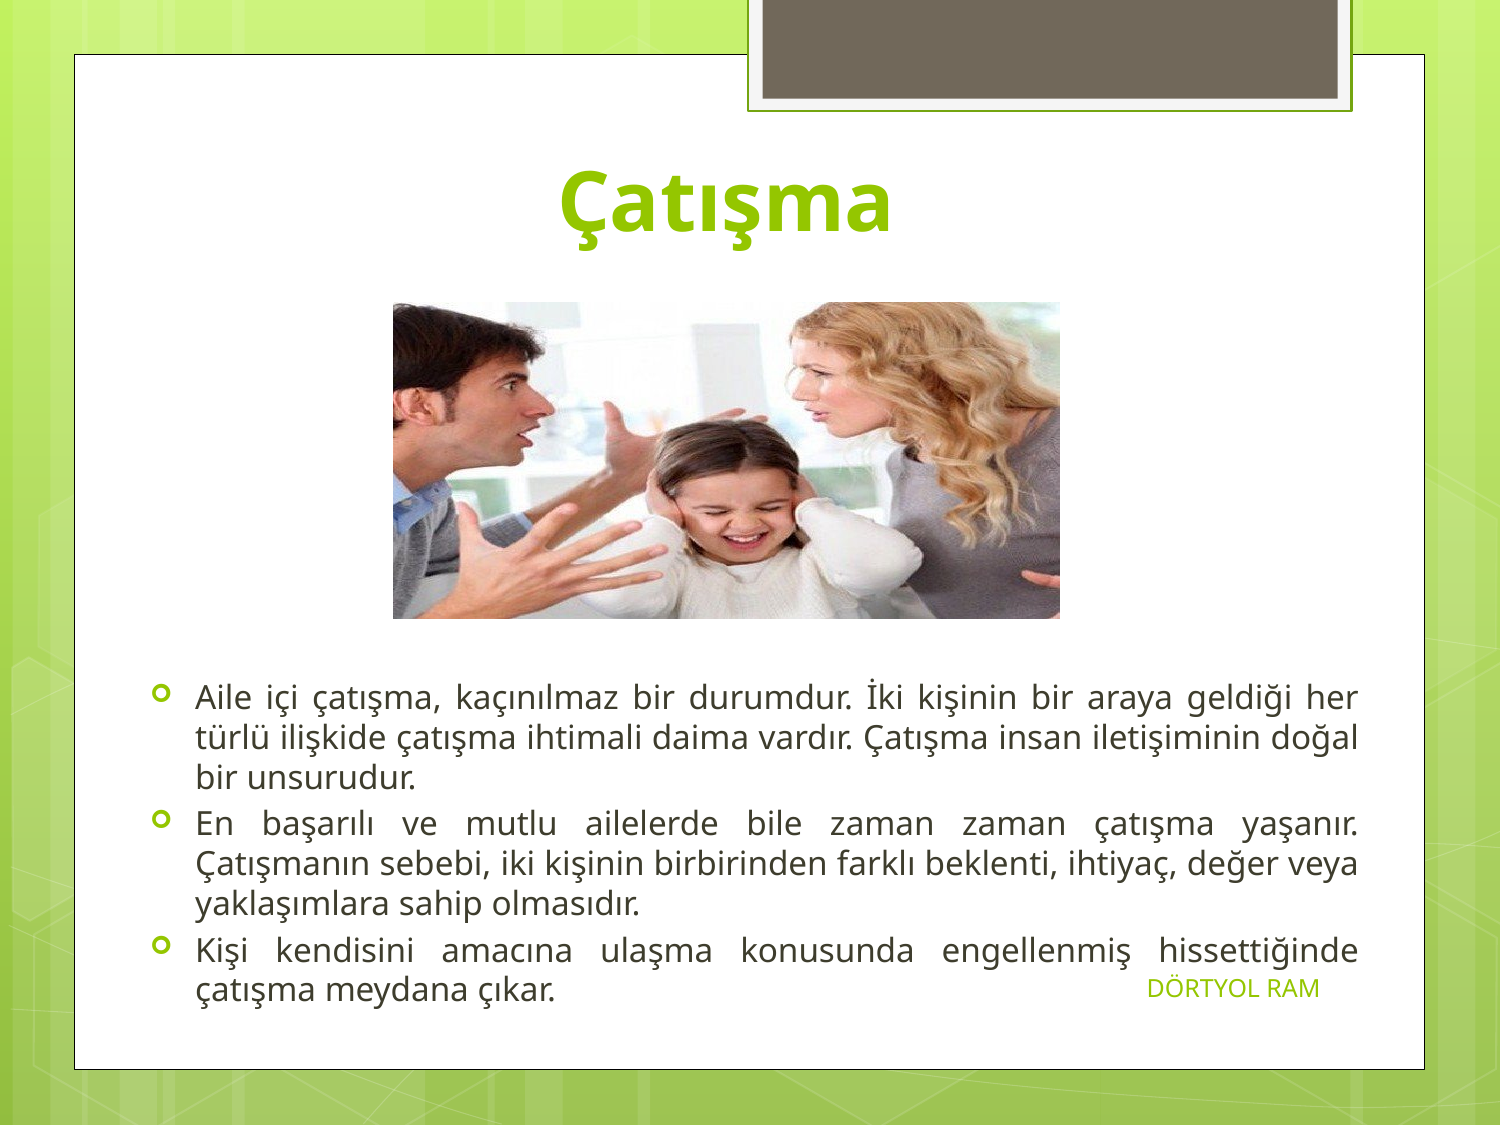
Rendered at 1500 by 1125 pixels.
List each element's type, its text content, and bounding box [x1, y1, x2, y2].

picture [393, 302, 1060, 619]
footer DÖRTYOL RAM [761, 960, 1336, 1020]
list Aile içi çatışma, kaçınılmaz bir durumdur. İki kişinin bir araya geldiği her türlü ilişkide çatışma ihtimali daima vardır. Çatışma insan iletişiminin doğal bir unsurudur. En başarılı ve mutlu ailelerde bile zaman zaman çatışma yaşanır. Çatışmanın sebebi, iki kişinin birbirinden farklı beklenti, ihtiyaç, değer veya yaklaşımlara sahip olmasıdır. Kişi kendisini amacına ulaşma konusunda engellenmiş hissettiğinde çatışma meydana çıkar. [123, 668, 1376, 1083]
title Çatışma [144, 113, 1309, 256]
